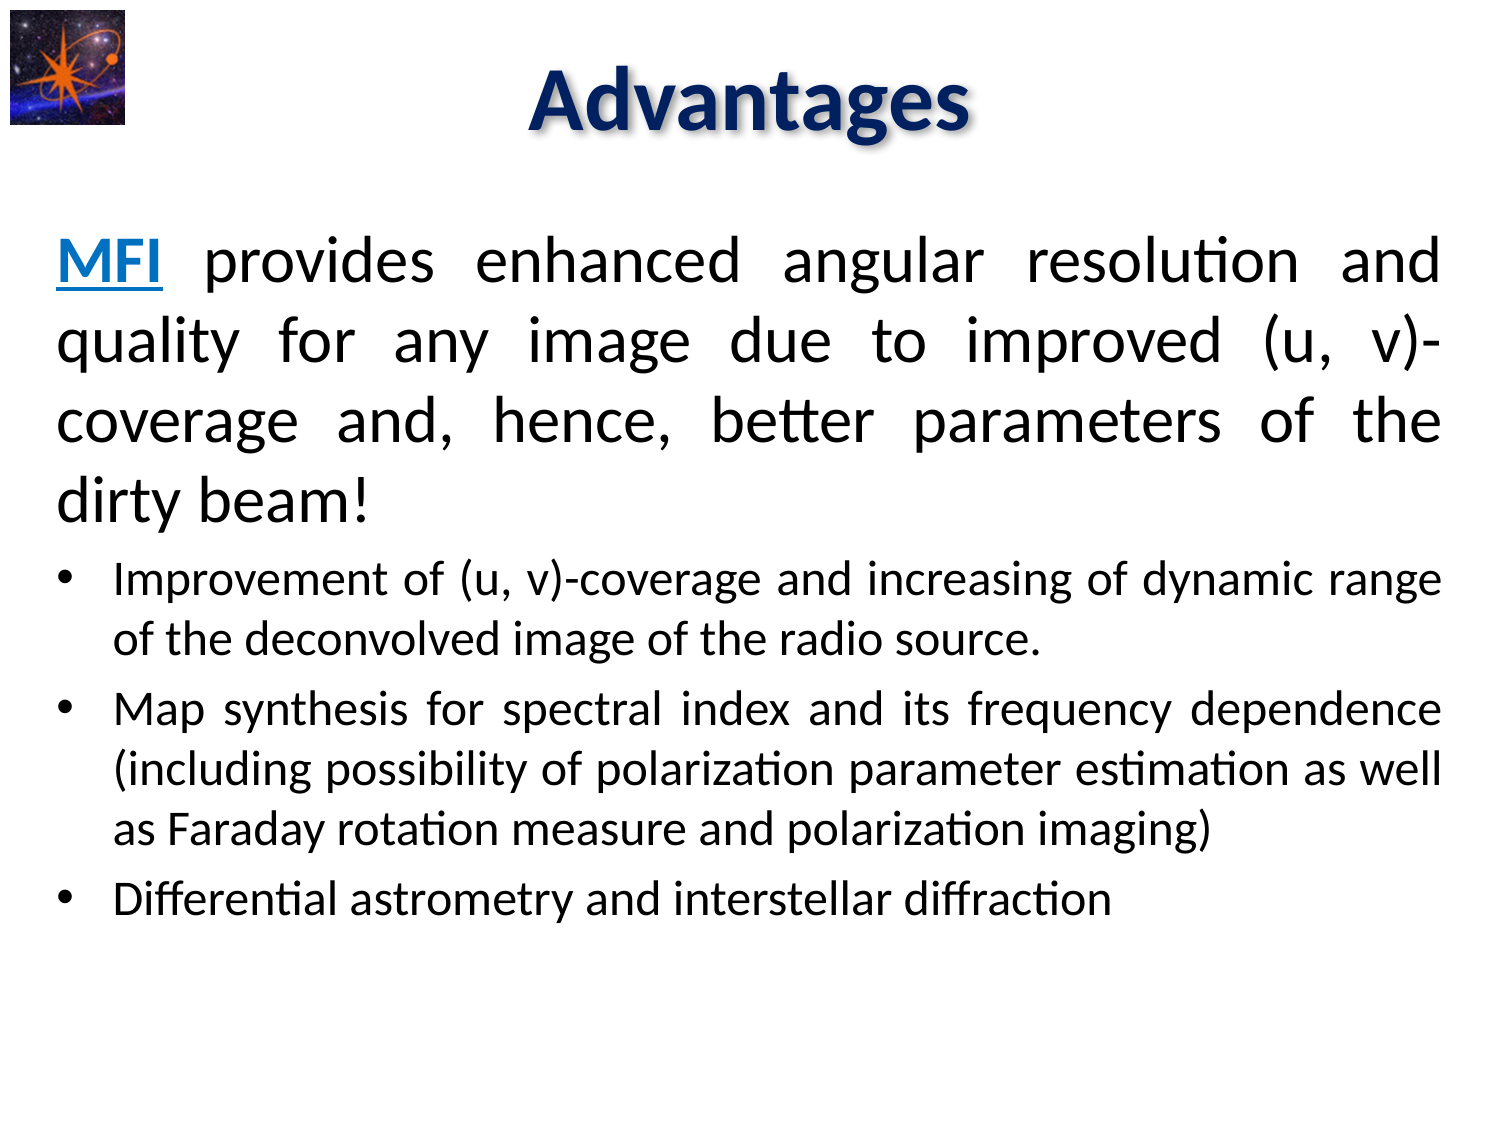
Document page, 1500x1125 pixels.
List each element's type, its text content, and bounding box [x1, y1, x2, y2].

list MFI provides enhanced angular resolution and quality for any image due to improved (u, v)-coverage and, hence, better parameters of the dirty beam! Improvement of (u, v)-coverage and increasing of dynamic range of the deconvolved image of the radio source. Map synthesis for spectral index and its frequency dependence (including possibility of polarization parameter estimation as well as Faraday rotation measure and polarization imaging) Differential astrometry and interstellar diffraction [41, 208, 1459, 1024]
title Advantages [0, 0, 1500, 188]
picture [10, 10, 125, 125]
